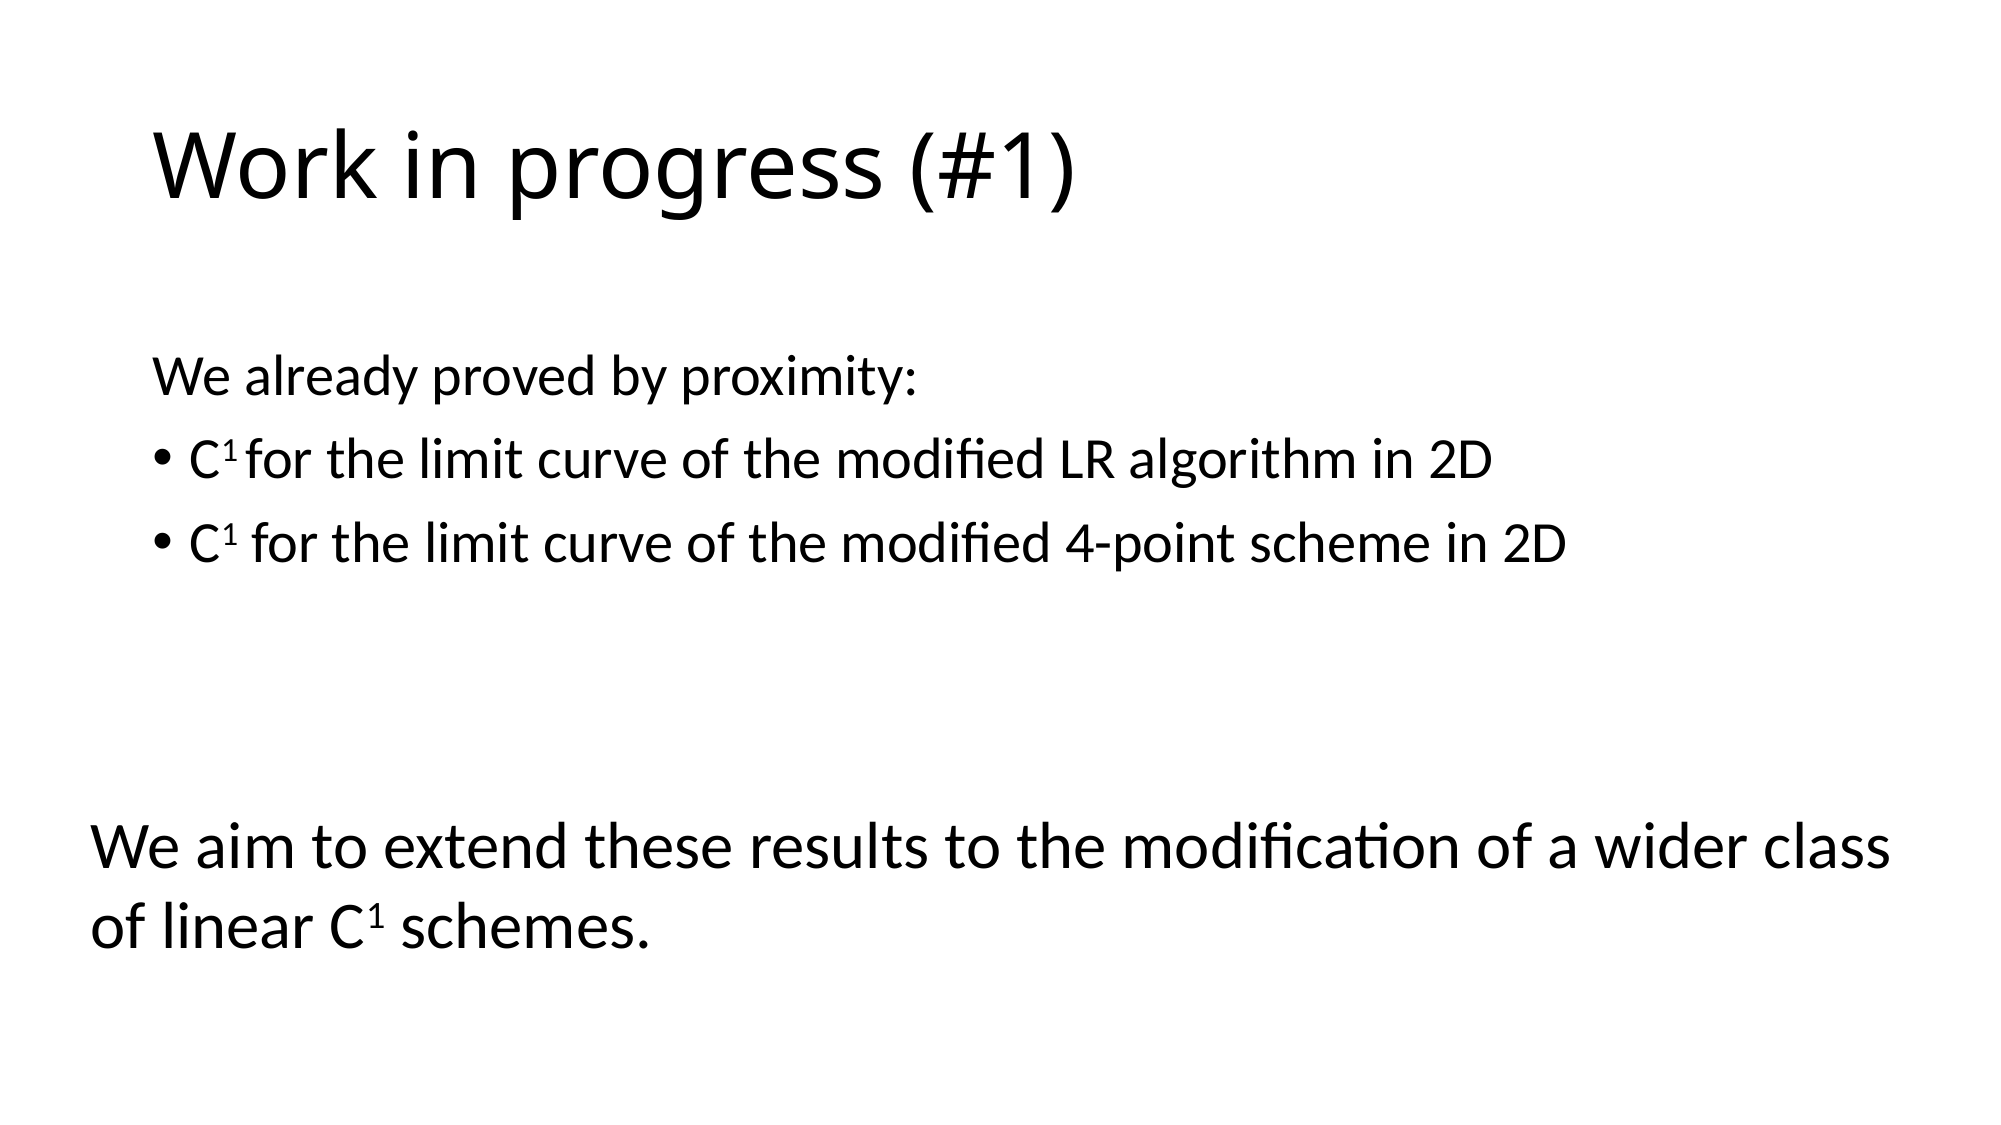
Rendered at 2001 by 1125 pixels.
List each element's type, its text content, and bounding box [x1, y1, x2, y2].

title Work in progress (#1) [137, 59, 1937, 278]
list We already proved by proximity: C1 for the limit curve of the modified LR algorithm in 2D C1 for the limit curve of the modified 4-point scheme in 2D [137, 337, 1908, 794]
text_box We aim to extend these results to the modification of a wider class of linear C1 schemes. [76, 794, 1964, 969]
